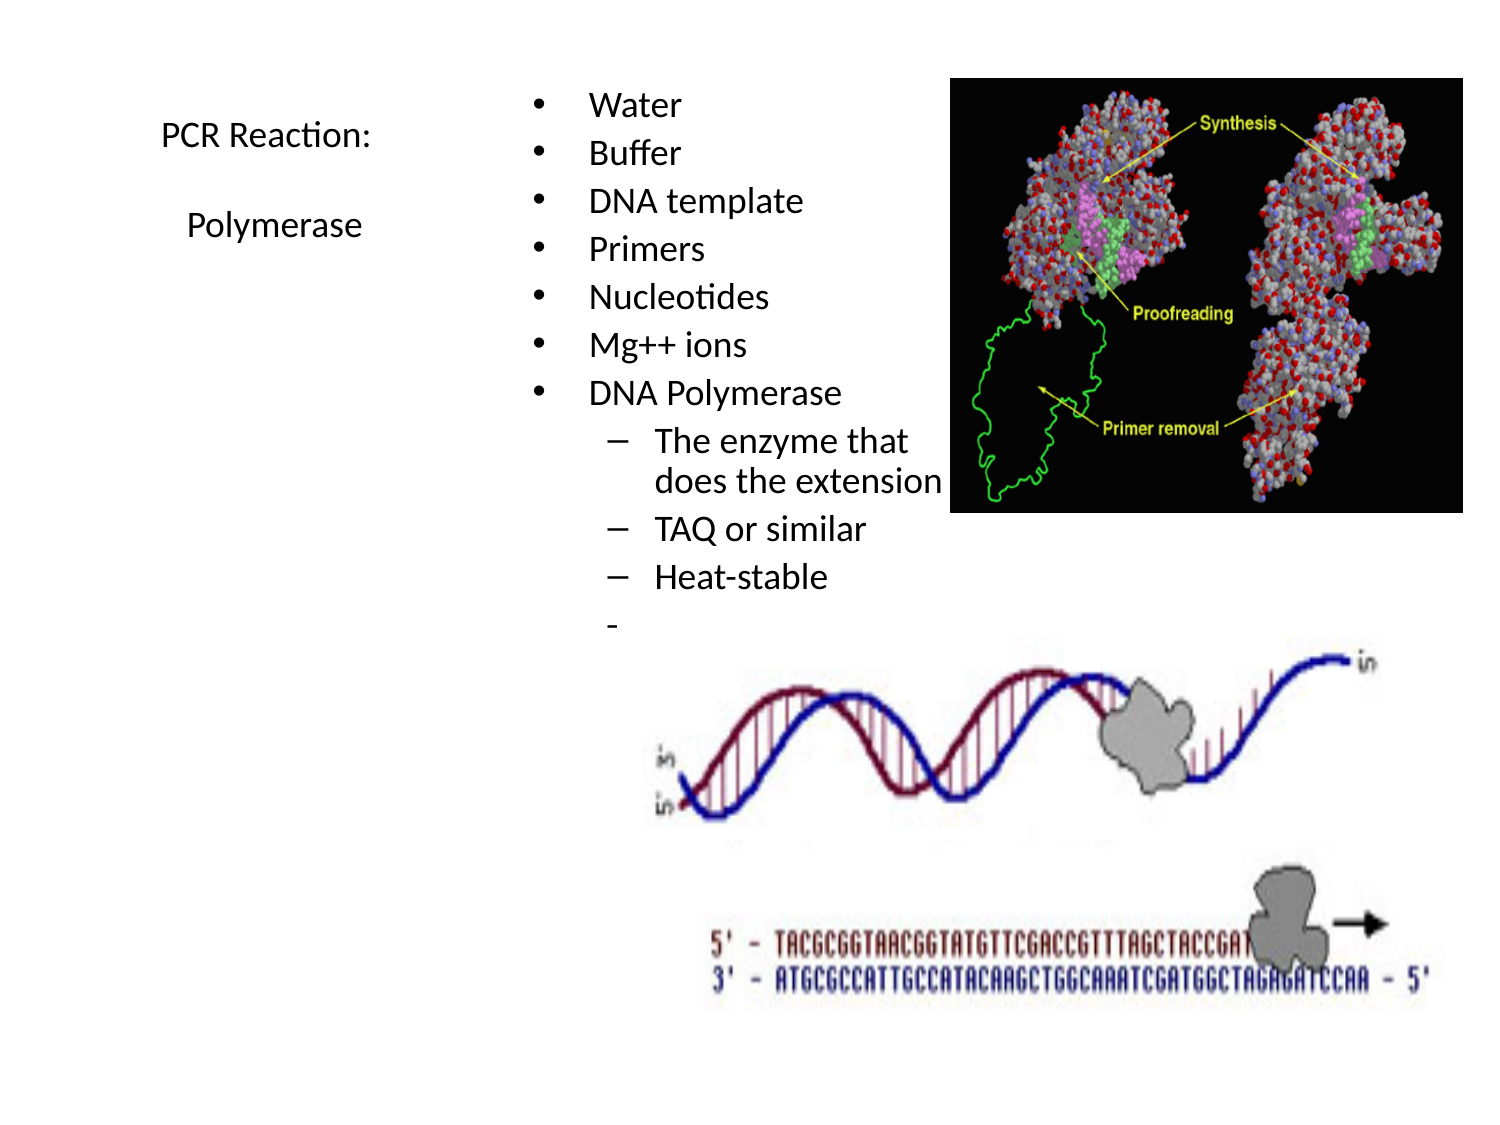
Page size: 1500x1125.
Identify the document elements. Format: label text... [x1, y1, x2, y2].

picture [617, 604, 1451, 1063]
picture [949, 78, 1463, 513]
text_box PCR Reaction: Polymerase [49, 102, 500, 978]
text_box Water Buffer DNA template Primers Nucleotides Mg++ ions DNA Polymerase The enzyme that does the extension TAQ or similar Heat-stable Approx 1 U / rxn [517, 77, 990, 828]
